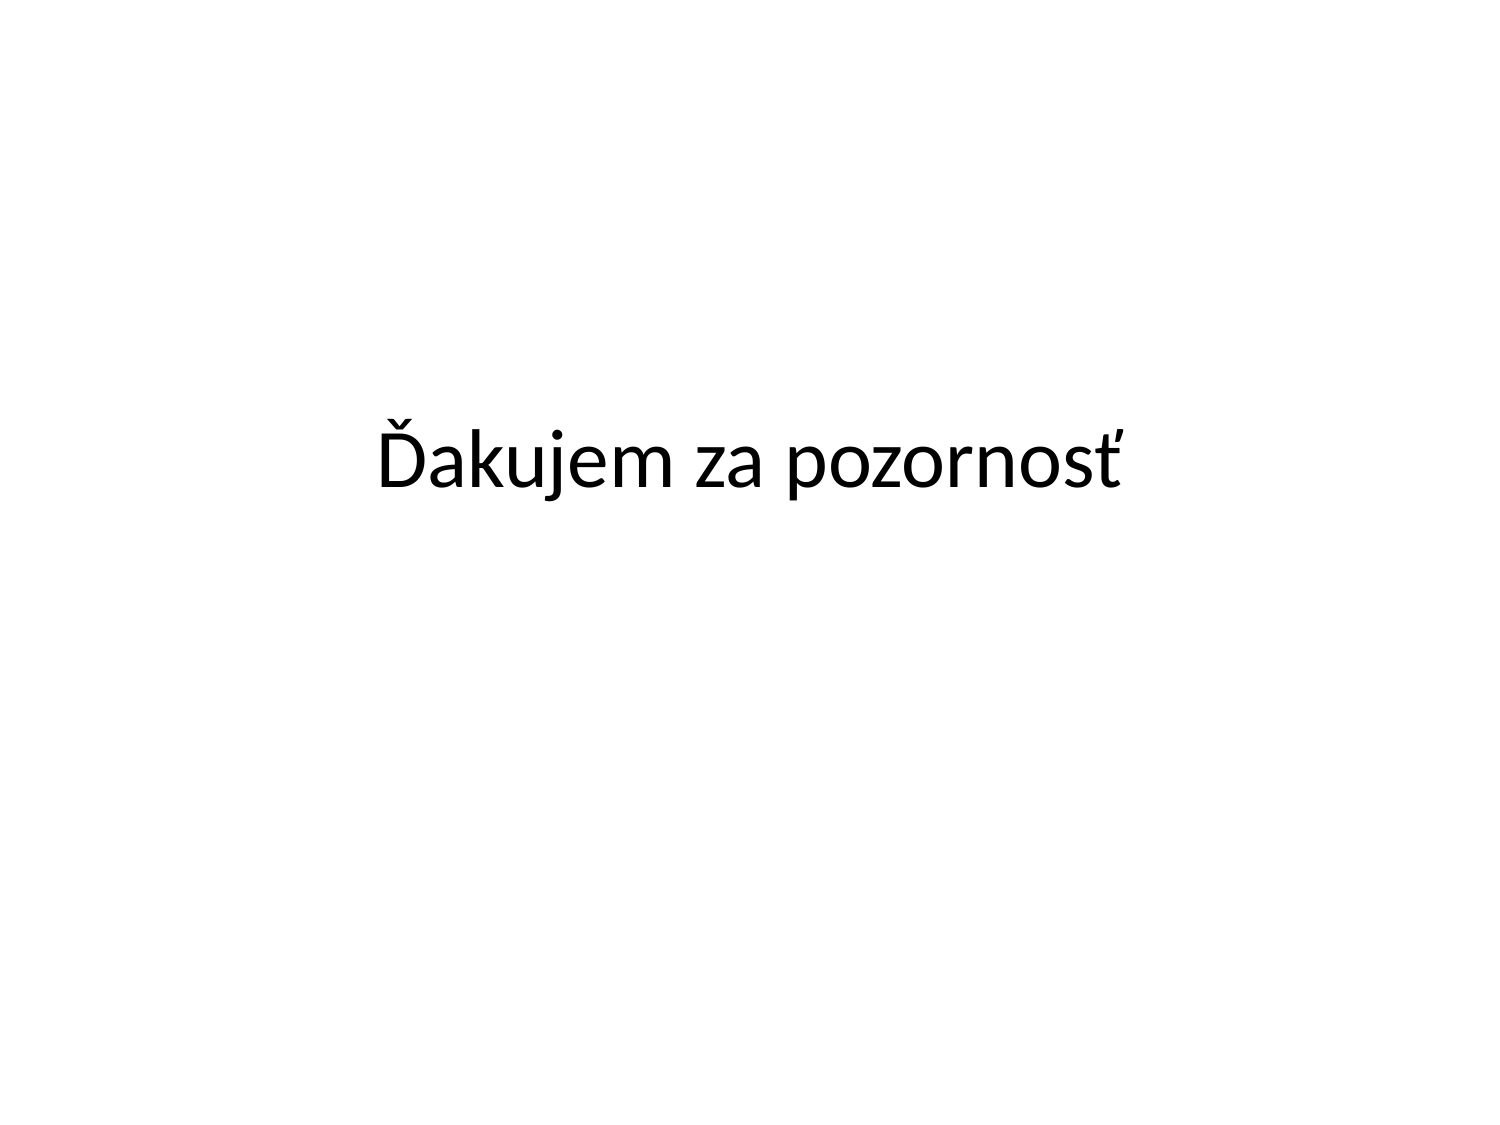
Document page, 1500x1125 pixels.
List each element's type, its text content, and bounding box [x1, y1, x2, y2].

list Ďakujem za pozornosť [74, 113, 1426, 1006]
